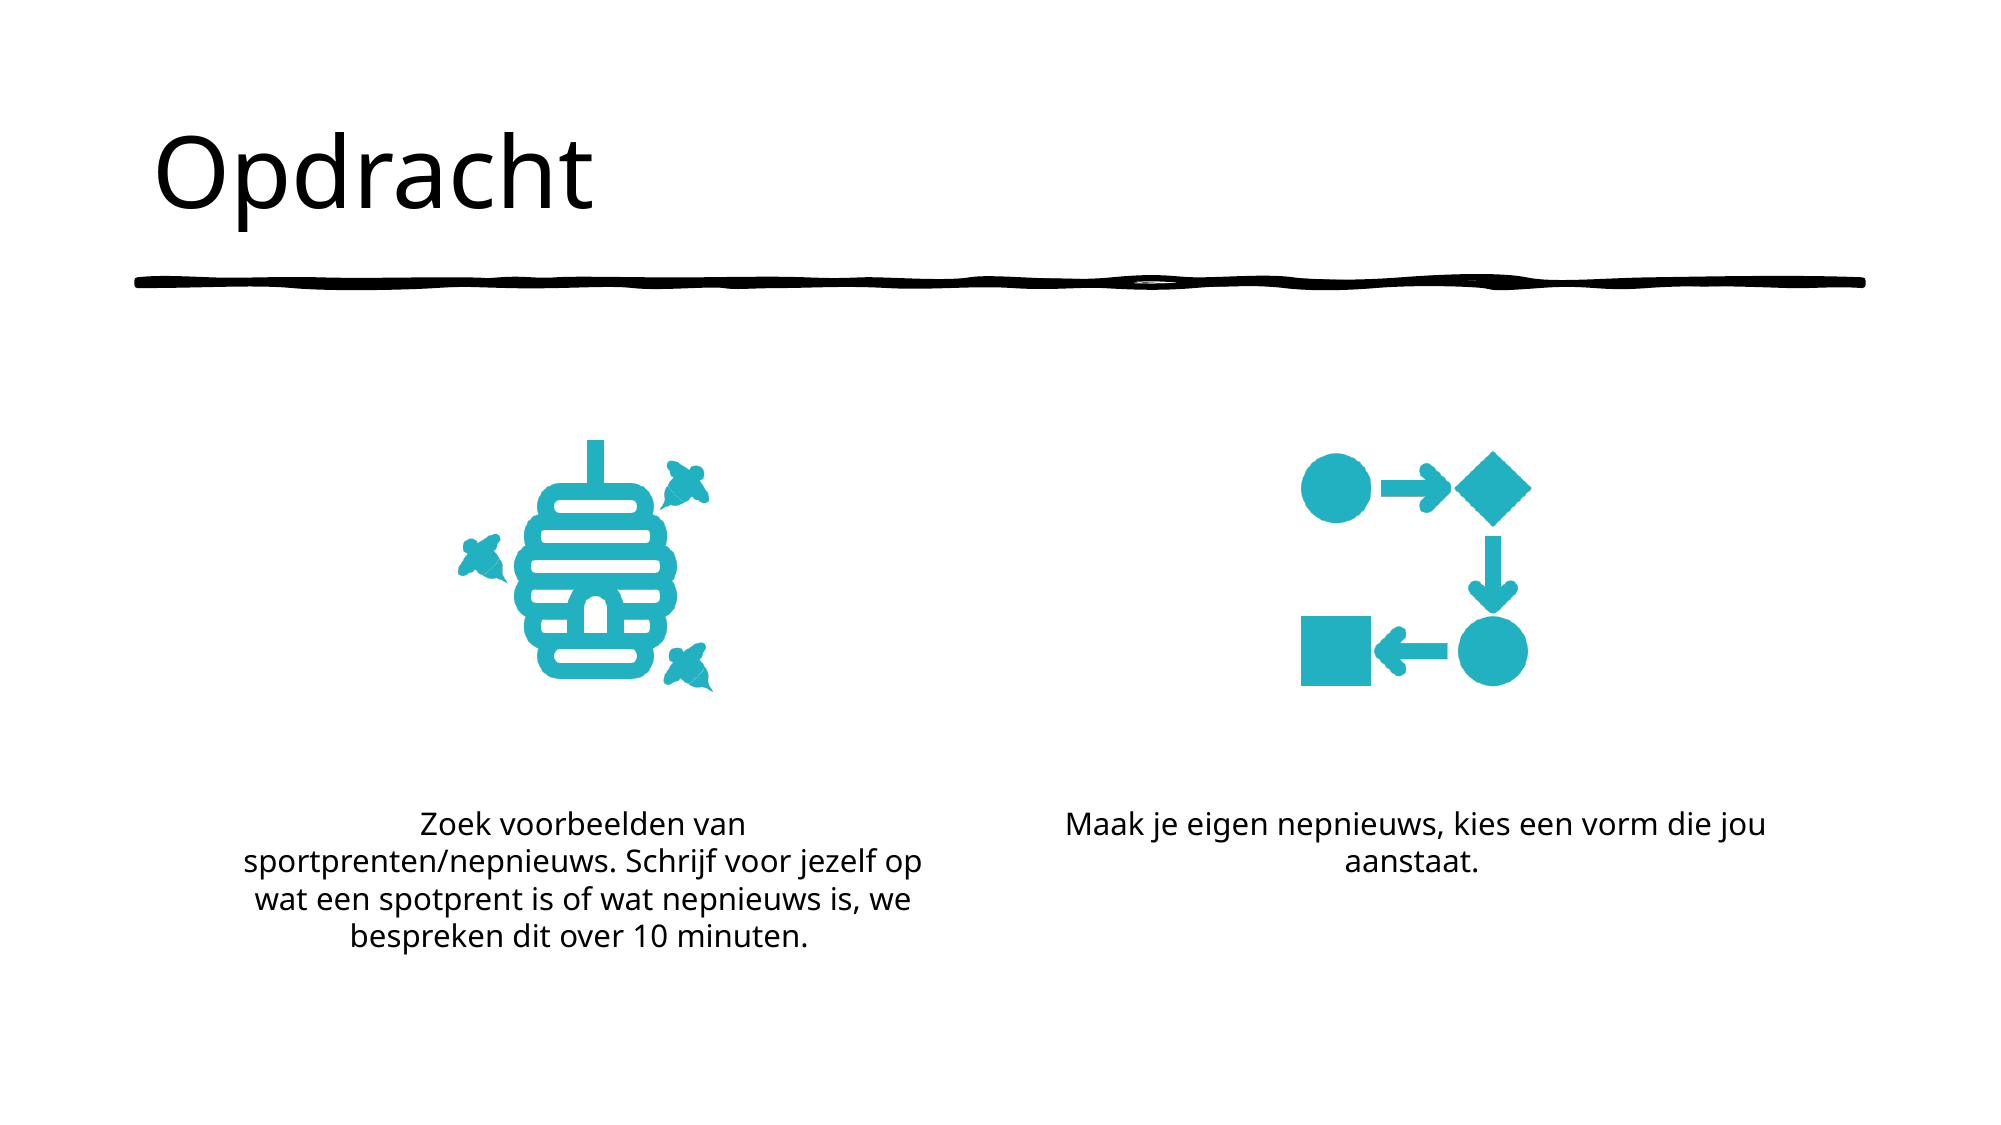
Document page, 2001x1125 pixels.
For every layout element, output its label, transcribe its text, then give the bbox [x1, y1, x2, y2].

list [137, 316, 1863, 1014]
title Opdracht [137, 59, 1863, 278]
